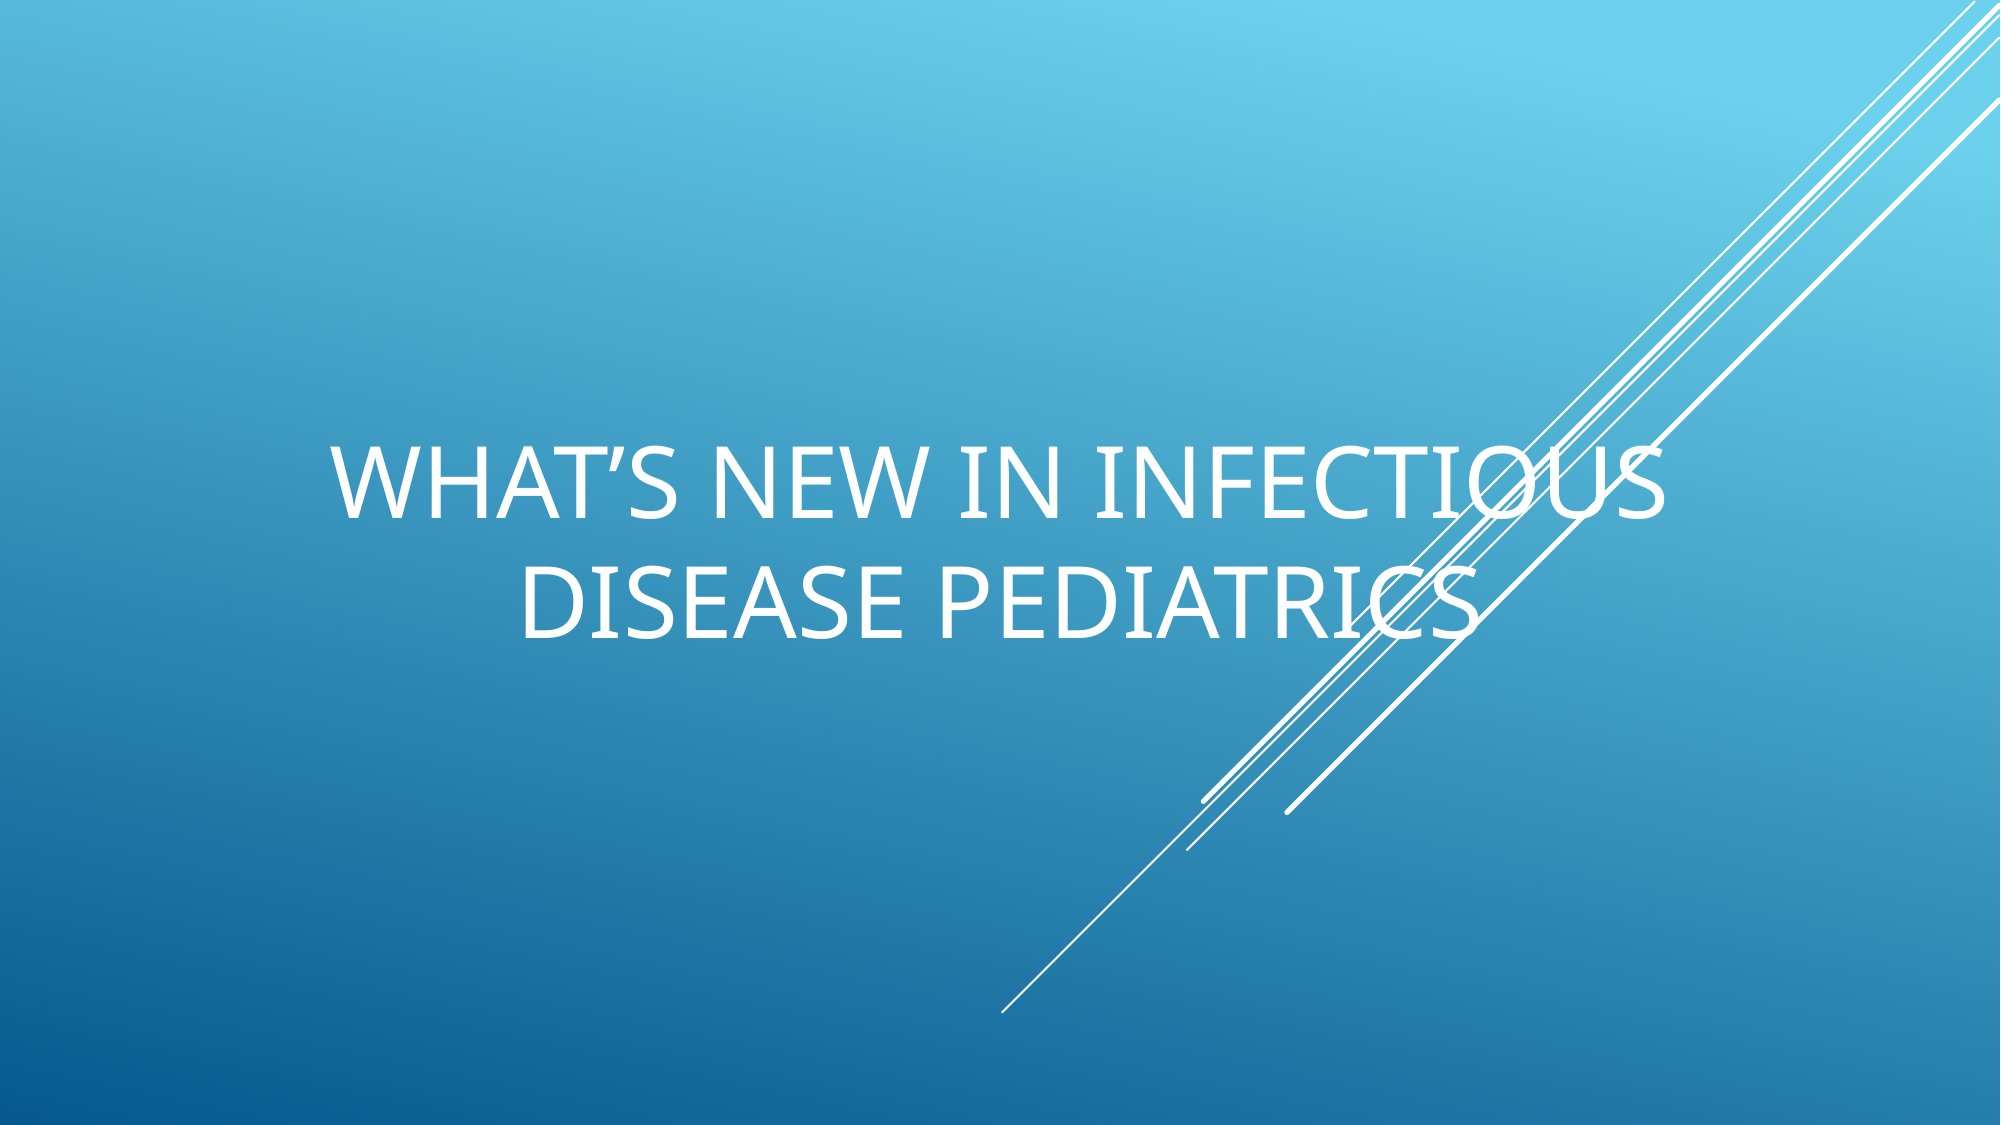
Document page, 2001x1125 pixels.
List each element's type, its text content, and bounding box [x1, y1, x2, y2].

title What’s new in infectious disease pediatrics [108, 169, 1892, 787]
